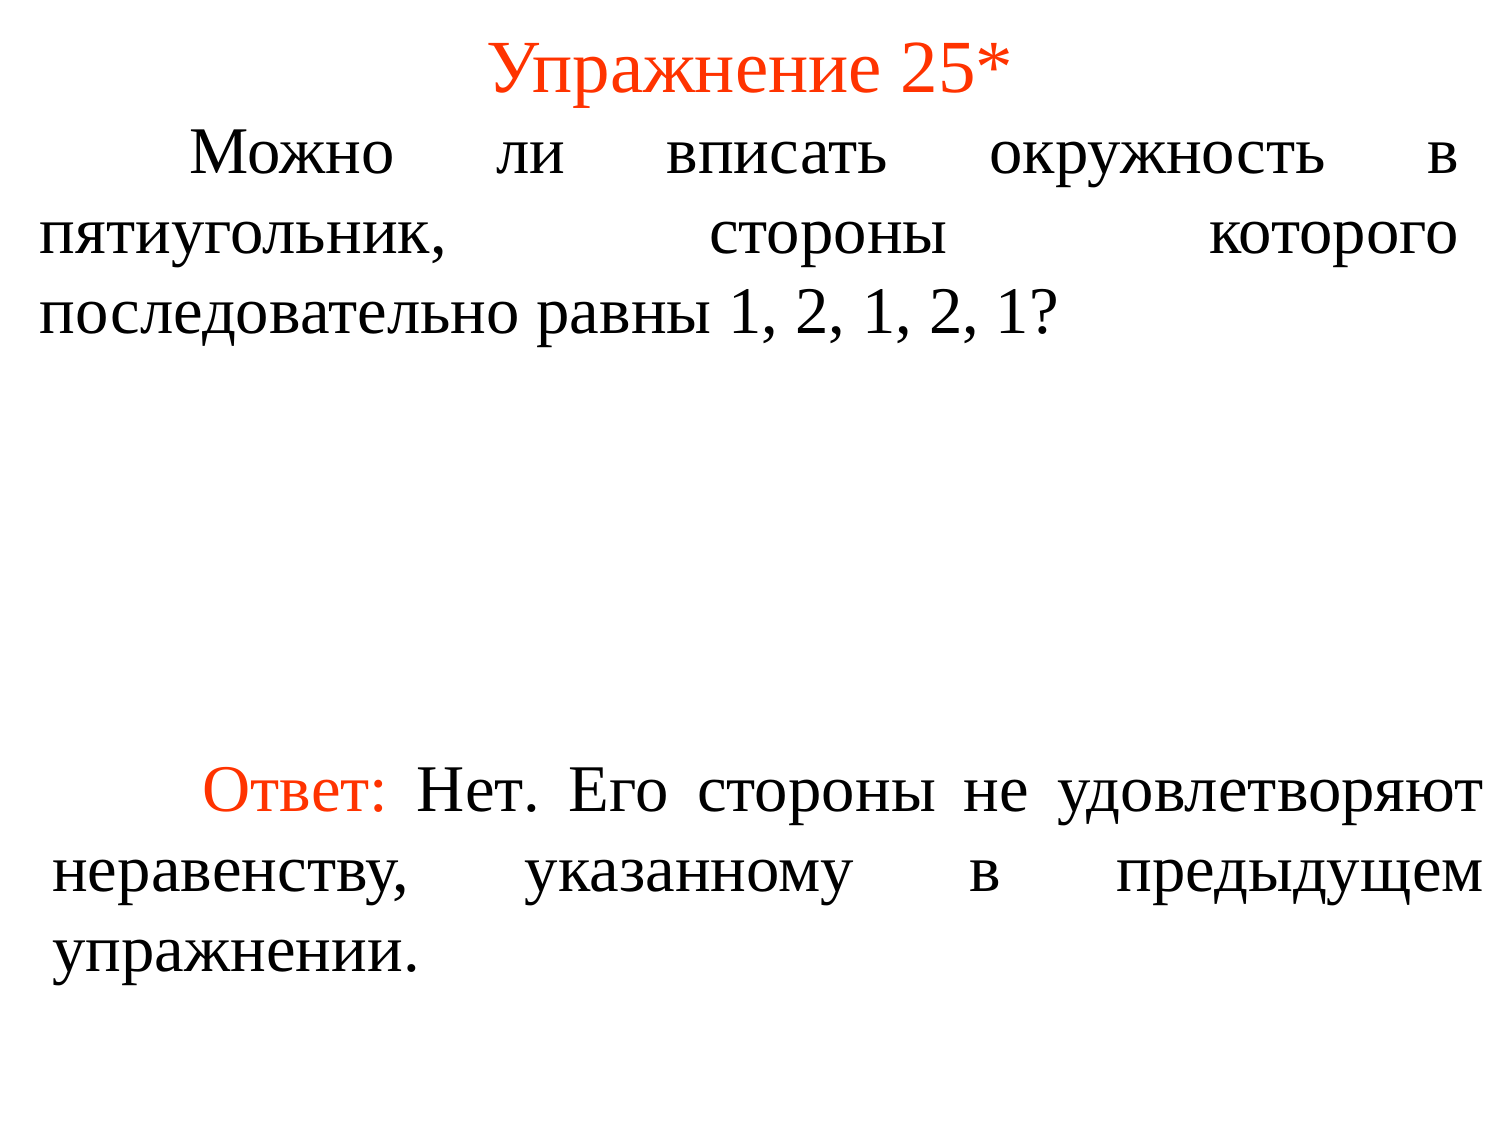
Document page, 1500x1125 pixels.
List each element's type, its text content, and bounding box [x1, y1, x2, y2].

text_box Ответ: Нет. Его стороны не удовлетворяют неравенству, указанному в предыдущем упражнении. [37, 737, 1500, 993]
text_box Можно ли вписать окружность в пятиугольник, стороны которого последовательно равны 1, 2, 1, 2, 1? [24, 99, 1475, 355]
title Упражнение 25* [112, 24, 1388, 99]
